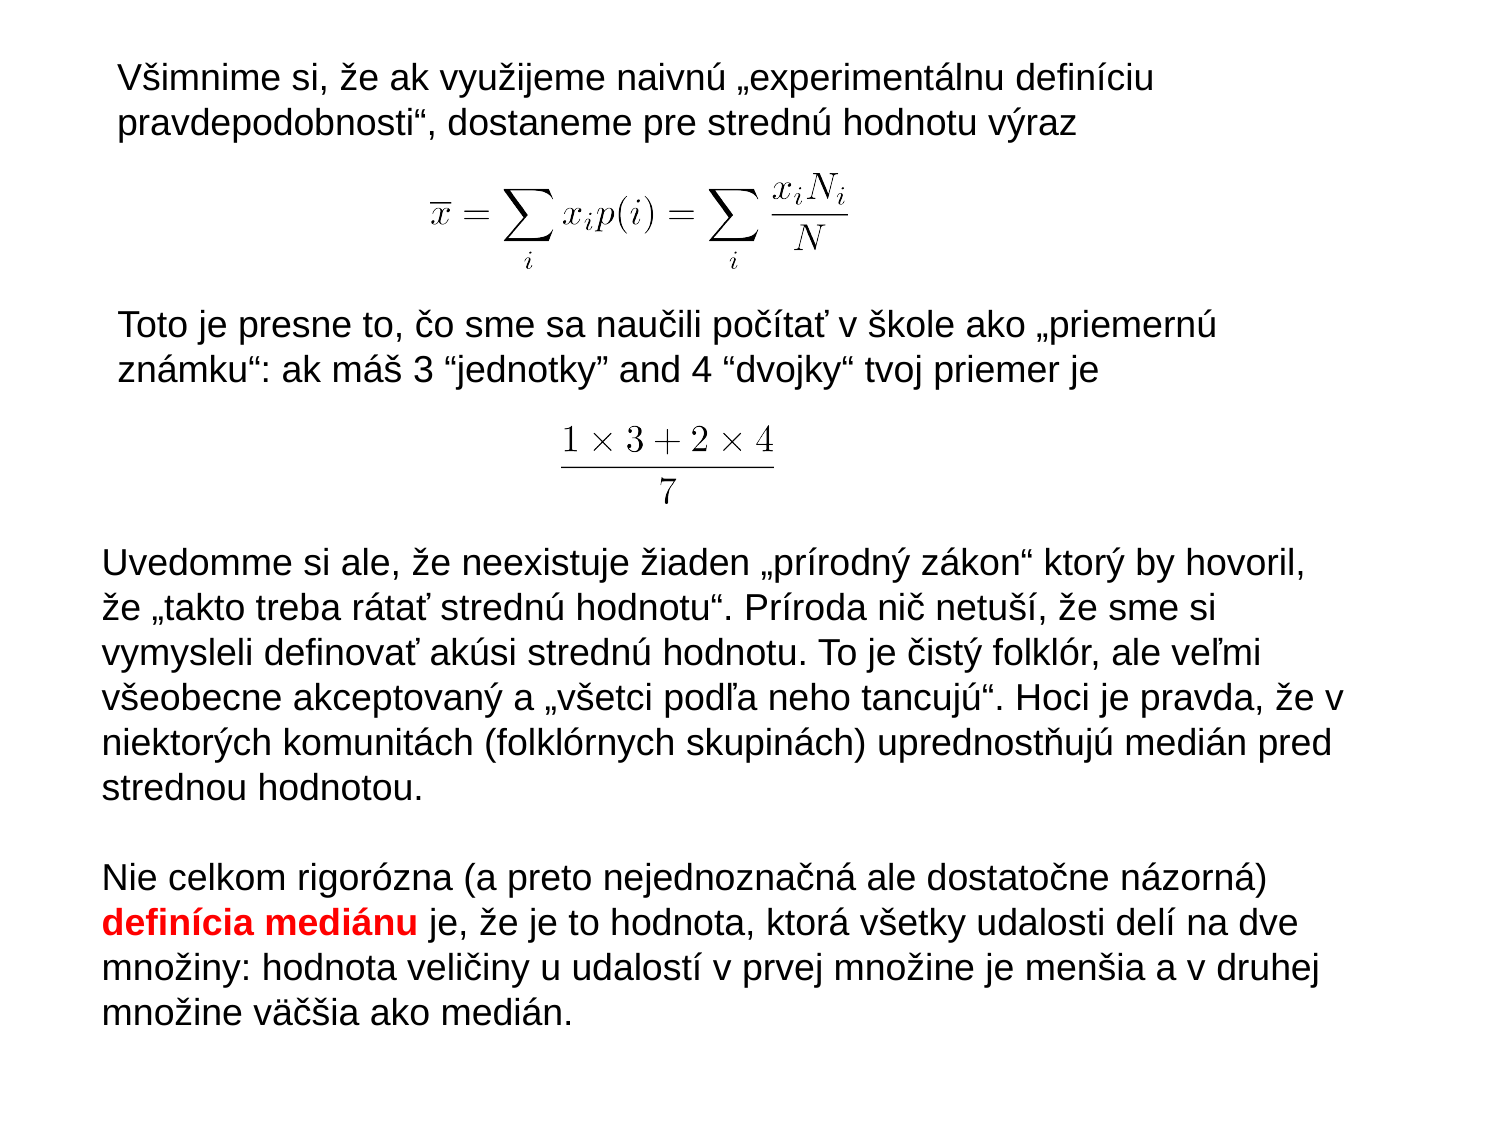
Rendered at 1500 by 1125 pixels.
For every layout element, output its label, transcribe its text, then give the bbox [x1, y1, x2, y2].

picture [561, 425, 774, 504]
picture [430, 173, 848, 269]
text_box Všimnime si, že ak využijeme naivnú „experimentálnu definíciu pravdepodobnosti“, dostaneme pre strednú hodnotu výraz [102, 45, 1400, 150]
text_box Toto je presne to, čo sme sa naučili počítať v škole ako „priemernú známku“: ak máš 3 “jednotky” and 4 “dvojky“ tvoj priemer je [102, 292, 1383, 398]
text_box Uvedomme si ale, že neexistuje žiaden „prírodný zákon“ ktorý by hovoril, že „takto treba rátať strednú hodnotu“. Príroda nič netuší, že sme si vymysleli definovať akúsi strednú hodnotu. To je čistý folklór, ale veľmi všeobecne akceptovaný a „všetci podľa neho tancujú“. Hoci je pravda, že v niektorých komunitách (folklórnych skupinách) uprednostňujú medián pred strednou hodnotou. Nie celkom rigorózna (a preto nejednoznačná ale dostatočne názorná) definícia mediánu je, že je to hodnota, ktorá všetky udalosti delí na dve množiny: hodnota veličiny u udalostí v prvej množine je menšia a v druhej množine väčšia ako medián. [86, 530, 1366, 1041]
